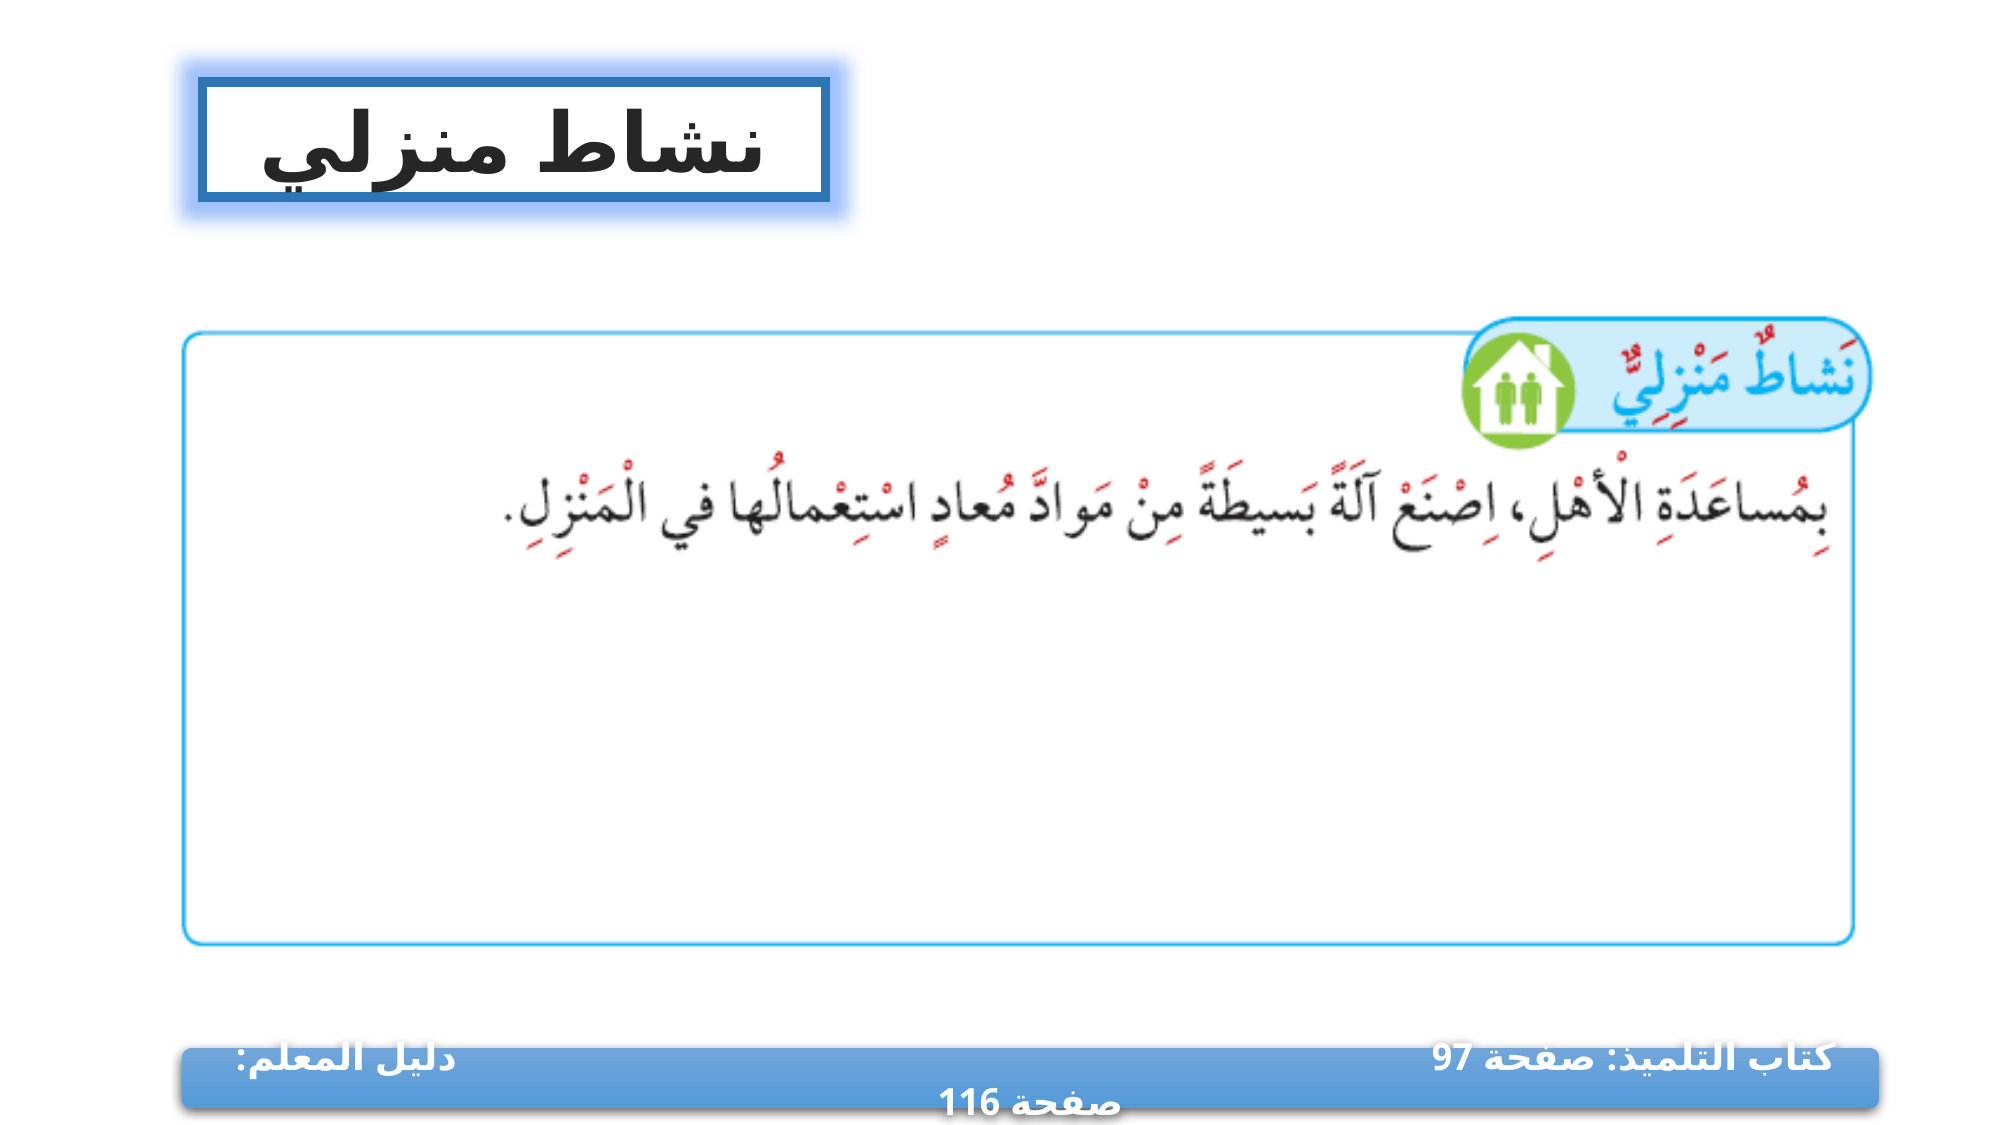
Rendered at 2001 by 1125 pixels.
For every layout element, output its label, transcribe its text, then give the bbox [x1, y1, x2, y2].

text_box نشاط منزلي [202, 81, 827, 198]
picture [150, 268, 1901, 955]
text_box كتاب التلميذ: صفحة 97 دليل المعلم: صفحة 116 [181, 1047, 1880, 1108]
